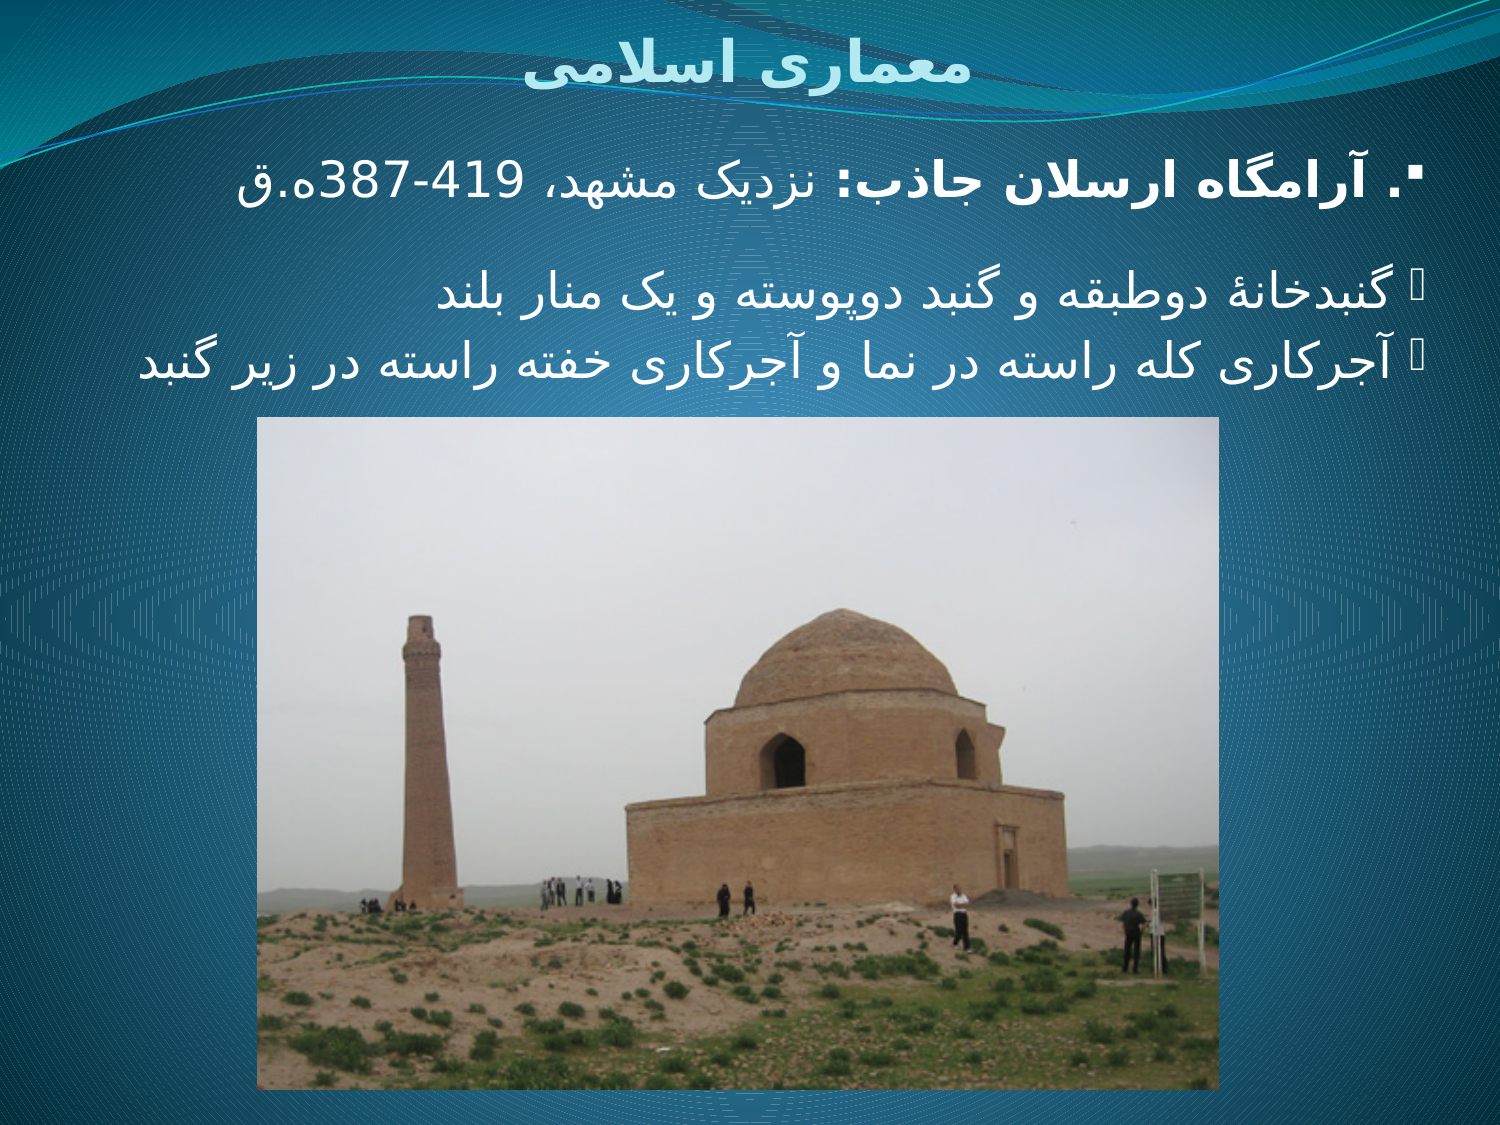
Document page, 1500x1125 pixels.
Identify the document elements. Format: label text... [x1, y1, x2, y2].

title معماری اسلامی [46, 0, 1454, 94]
picture [257, 417, 1219, 1091]
subtitle . آرامگاه ارسلان جاذب: نزدیک مشهد، 419-387ه.ق گنبدخانۀ دوطبقه و گنبد دوپوسته و یک منار بلند آجرکاری کله راسته در نما و آجرکاری خفته راسته در زیر گنبد [82, 140, 1430, 1067]
